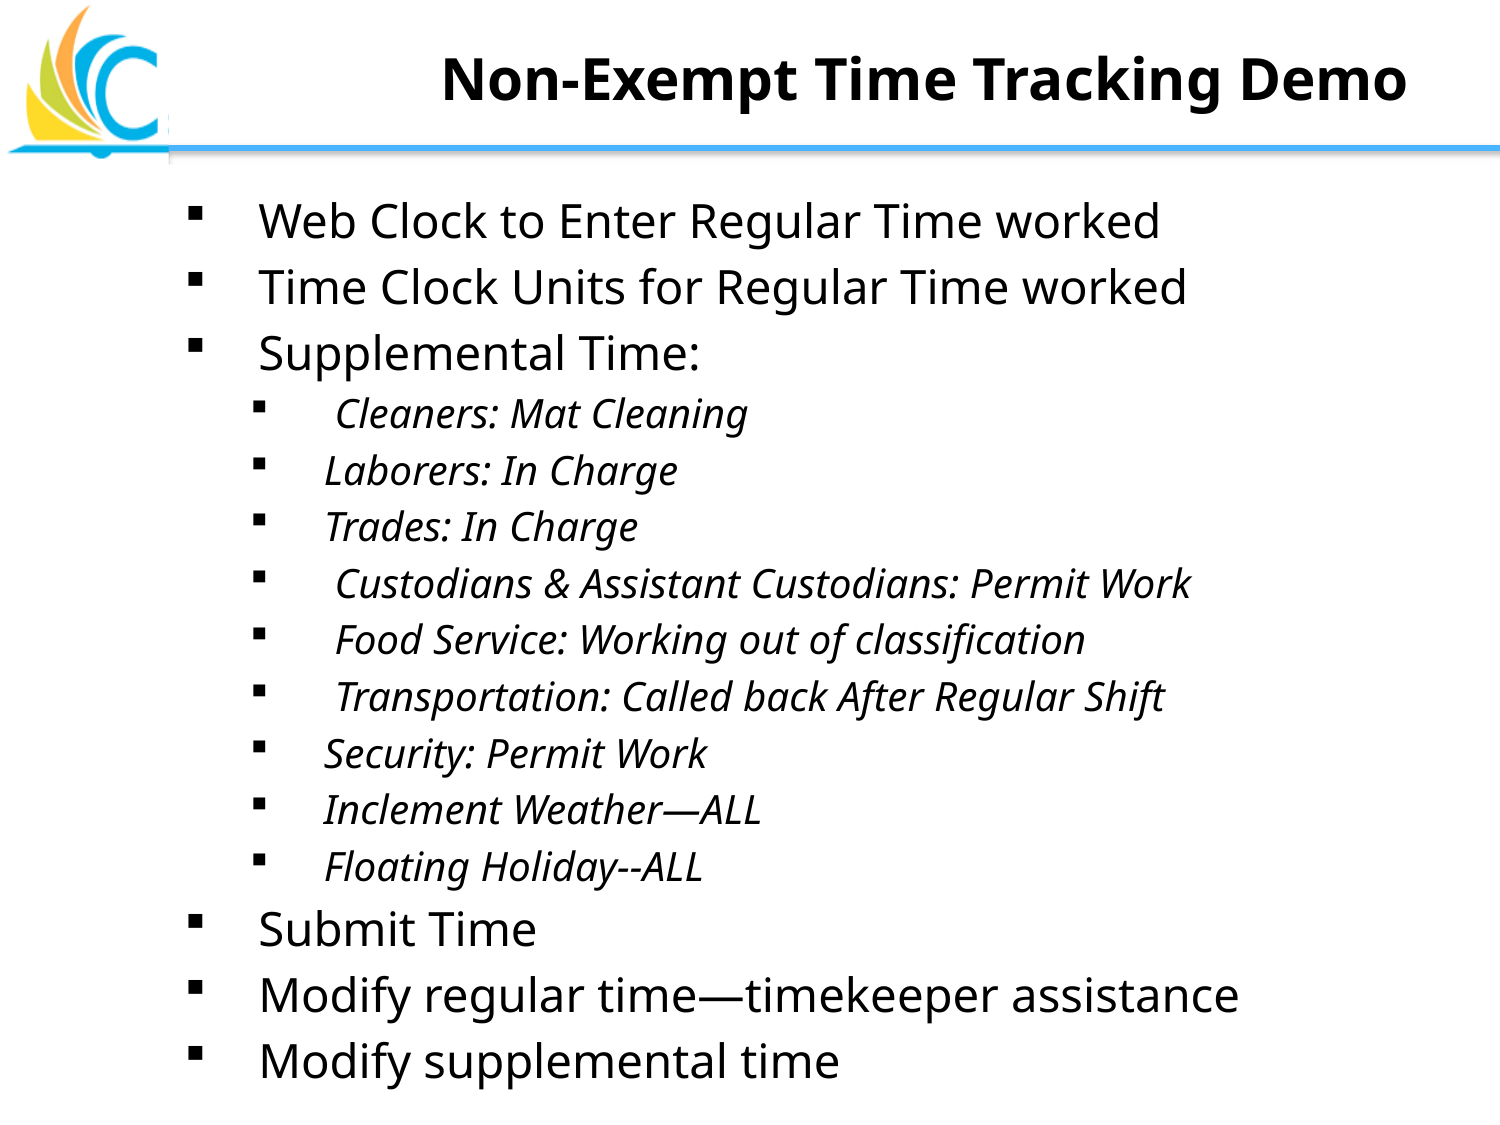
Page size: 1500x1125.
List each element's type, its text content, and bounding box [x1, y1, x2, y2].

text_box Web Clock to Enter Regular Time worked Time Clock Units for Regular Time worked Supplemental Time: Cleaners: Mat Cleaning Laborers: In Charge Trades: In Charge Custodians & Assistant Custodians: Permit Work Food Service: Working out of classification Transportation: Called back After Regular Shift Security: Permit Work Inclement Weather—ALL Floating Holiday--ALL Submit Time Modify regular time—timekeeper assistance Modify supplemental time [169, 184, 1425, 1095]
title Non-Exempt Time Tracking Demo [198, 5, 1424, 149]
